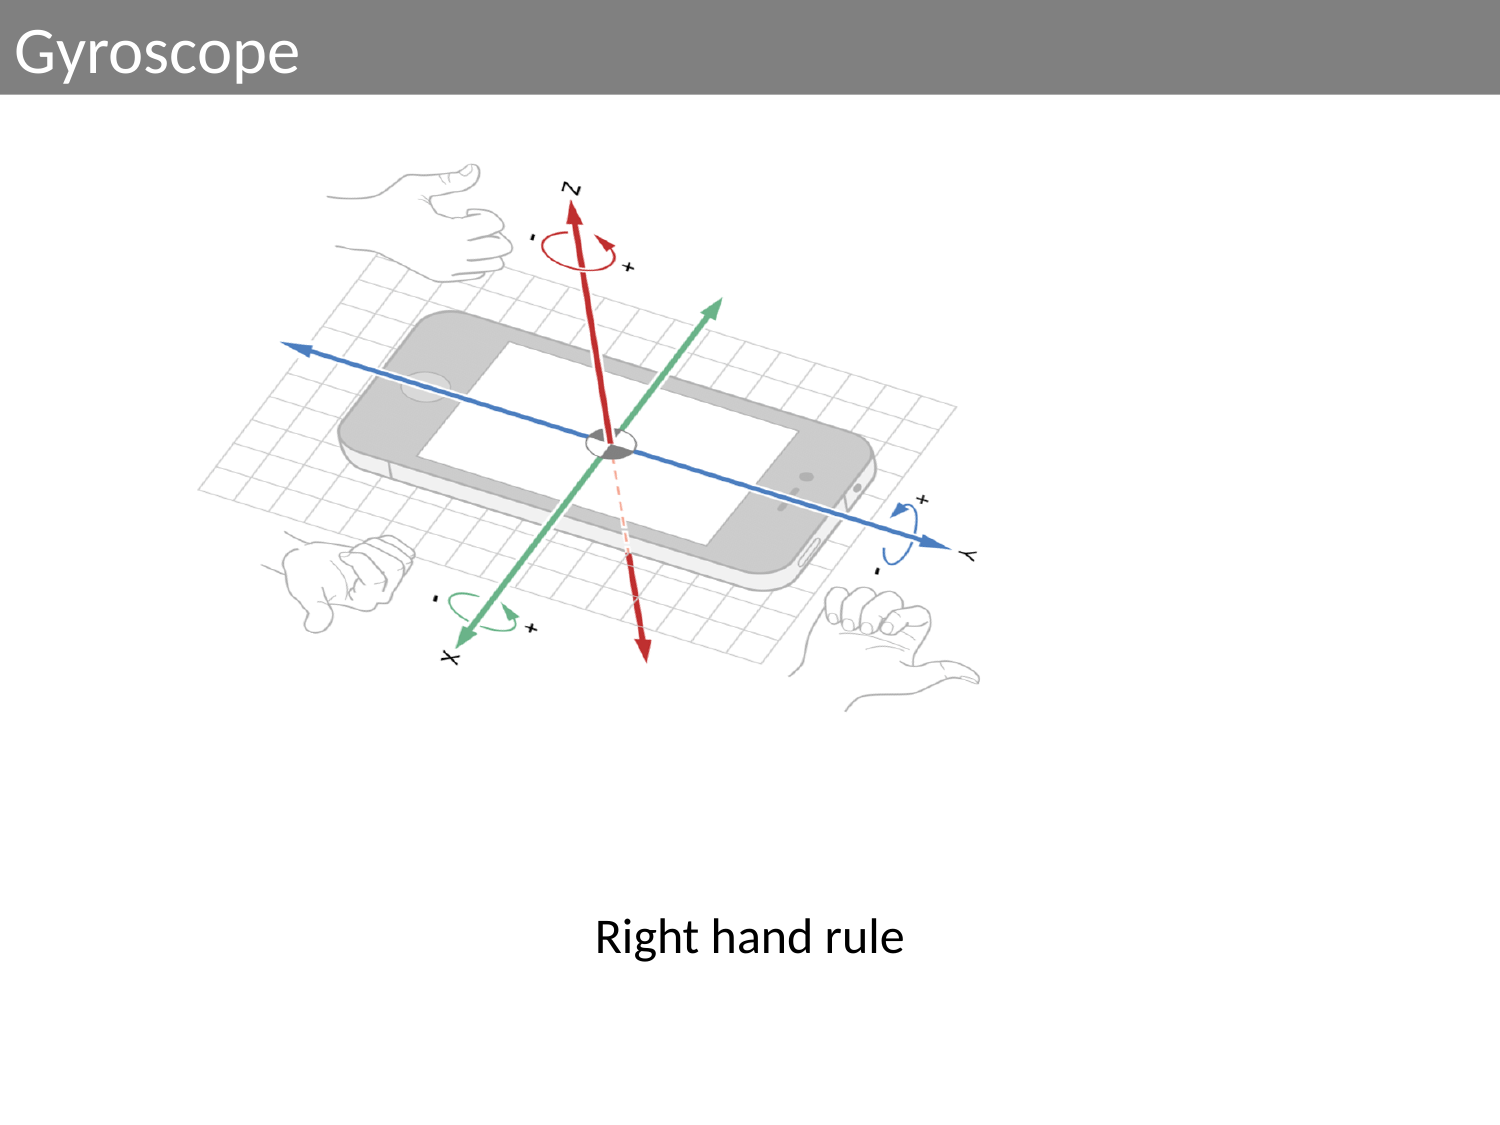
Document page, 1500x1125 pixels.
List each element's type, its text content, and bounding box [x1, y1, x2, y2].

text_box Right hand rule [313, 896, 1186, 972]
text_box Gyroscope [0, 0, 1500, 95]
picture [168, 62, 1084, 867]
